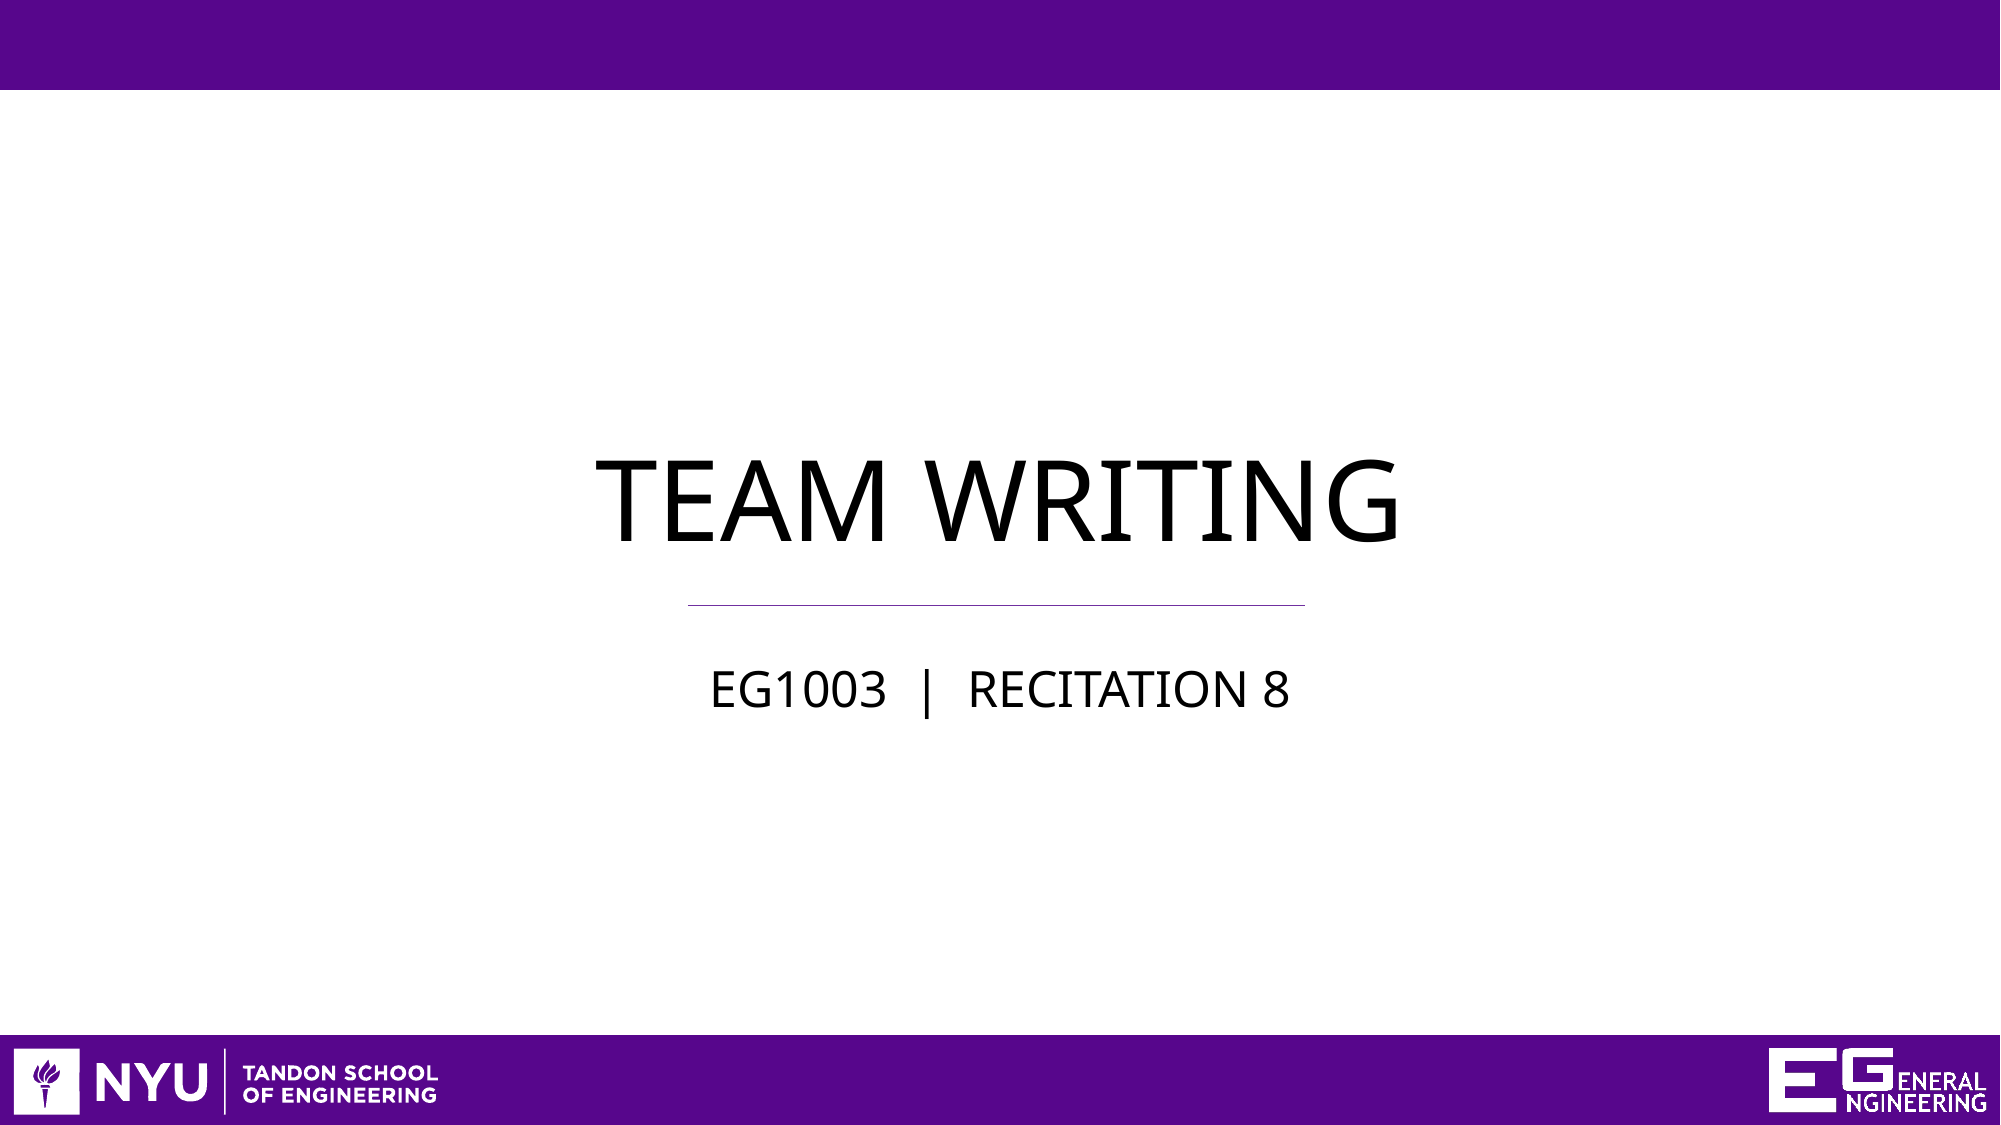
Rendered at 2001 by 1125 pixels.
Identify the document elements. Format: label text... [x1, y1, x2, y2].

text_box [0, 0, 2000, 91]
title TEAM WRITING [146, 181, 1854, 574]
subtitle EG1003 | RECITATION 8 [249, 657, 1750, 735]
text_box [0, 1034, 1752, 1125]
picture [13, 1048, 438, 1115]
picture [1752, 1031, 2000, 1125]
